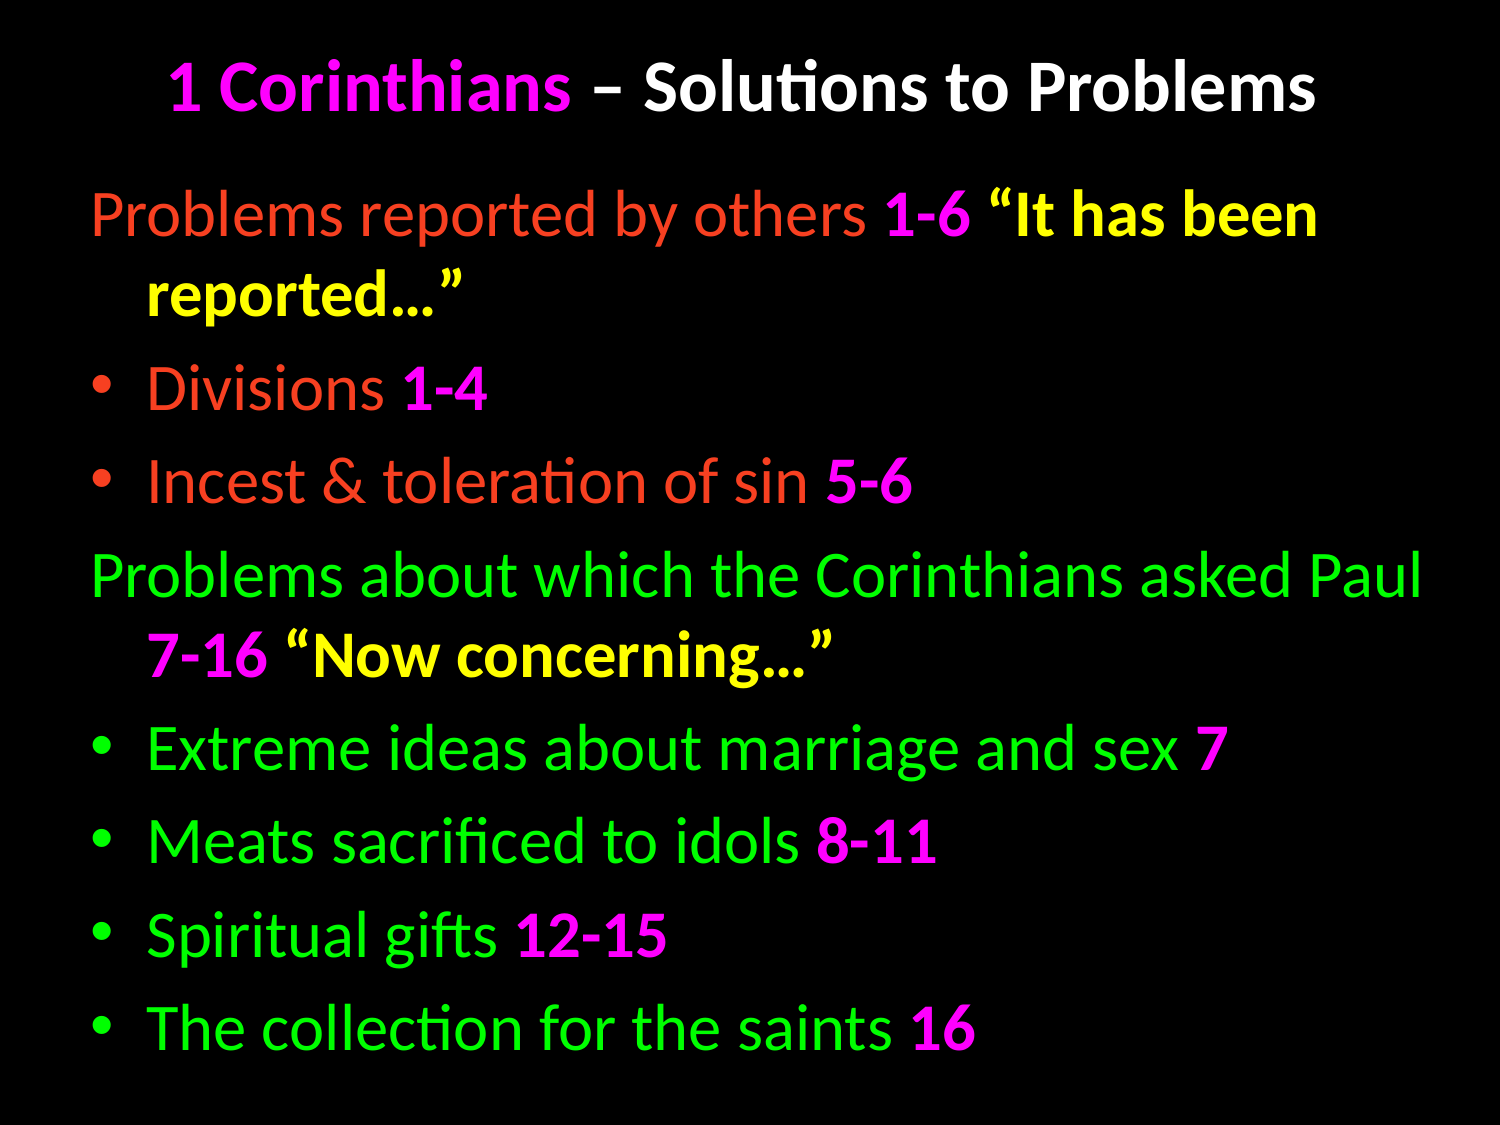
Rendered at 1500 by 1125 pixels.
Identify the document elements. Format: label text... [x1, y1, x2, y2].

title 1 Corinthians – Solutions to Problems [75, 0, 1425, 162]
list Problems reported by others 1-6 “It has been reported…” Divisions 1-4 Incest & toleration of sin 5-6 Problems about which the Corinthians asked Paul 7-16 “Now concerning…” Extreme ideas about marriage and sex 7 Meats sacrificed to idols 8-11 Spiritual gifts 12-15 The collection for the saints 16 [75, 162, 1475, 1125]
